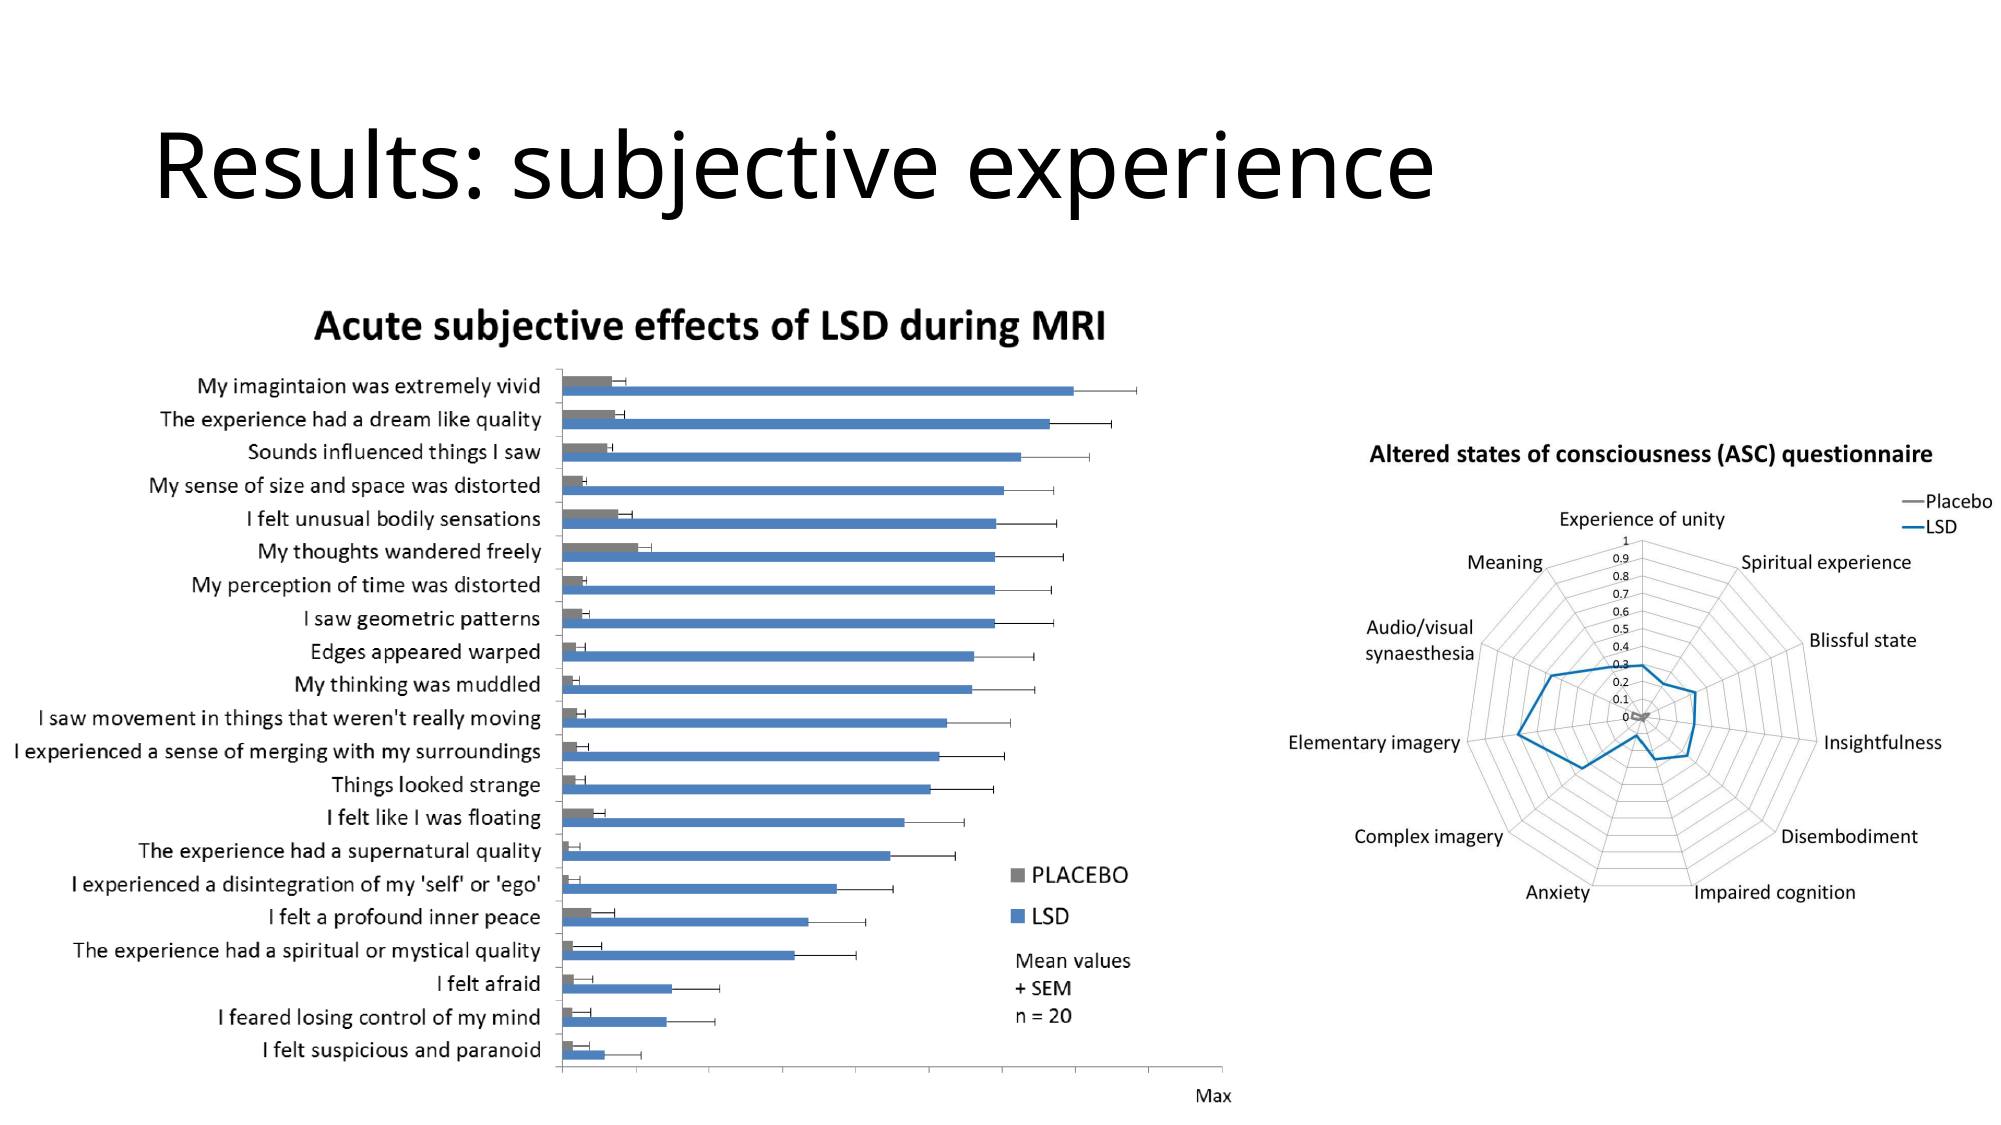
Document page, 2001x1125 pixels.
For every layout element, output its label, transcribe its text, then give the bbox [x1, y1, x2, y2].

picture [1281, 434, 2000, 911]
picture [8, 290, 1250, 1107]
title Results: subjective experience [137, 59, 1863, 278]
